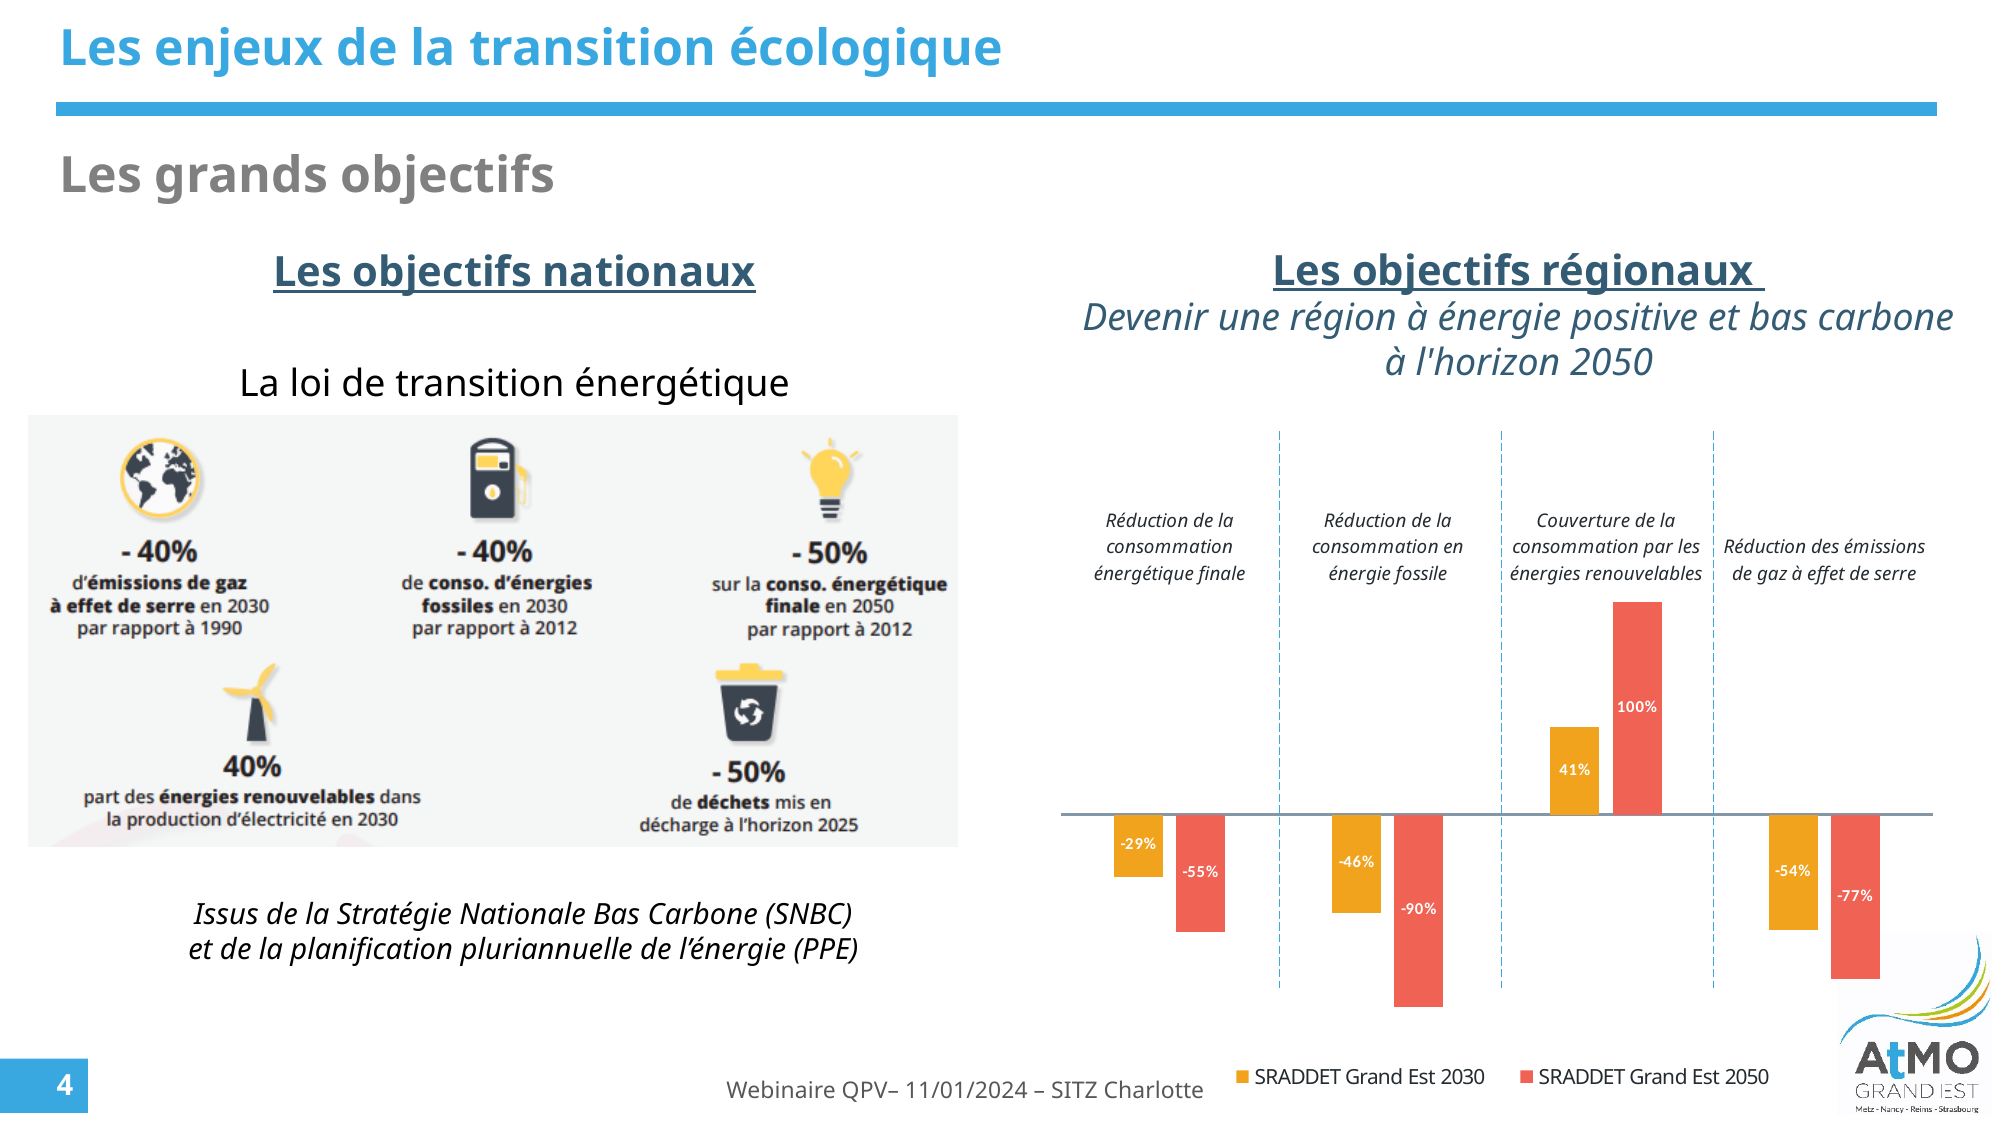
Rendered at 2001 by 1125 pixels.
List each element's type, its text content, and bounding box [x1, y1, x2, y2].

text_box Issus de la Stratégie Nationale Bas Carbone (SNBC) et de la planification pluriannuelle de l’énergie (PPE) [88, 886, 959, 1009]
chart [1042, 431, 1964, 1112]
list Les grands objectifs [44, 142, 1951, 213]
text_box Les objectifs régionaux Devenir une région à énergie positive et bas carbone à l'horizon 2050 [1058, 213, 1980, 480]
text_box Les objectifs nationaux [177, 231, 852, 309]
text_box La loi de transition énergétique [88, 346, 942, 415]
picture [1837, 932, 1992, 1115]
picture [28, 415, 958, 847]
title Les enjeux de la transition écologique [44, 14, 1951, 113]
